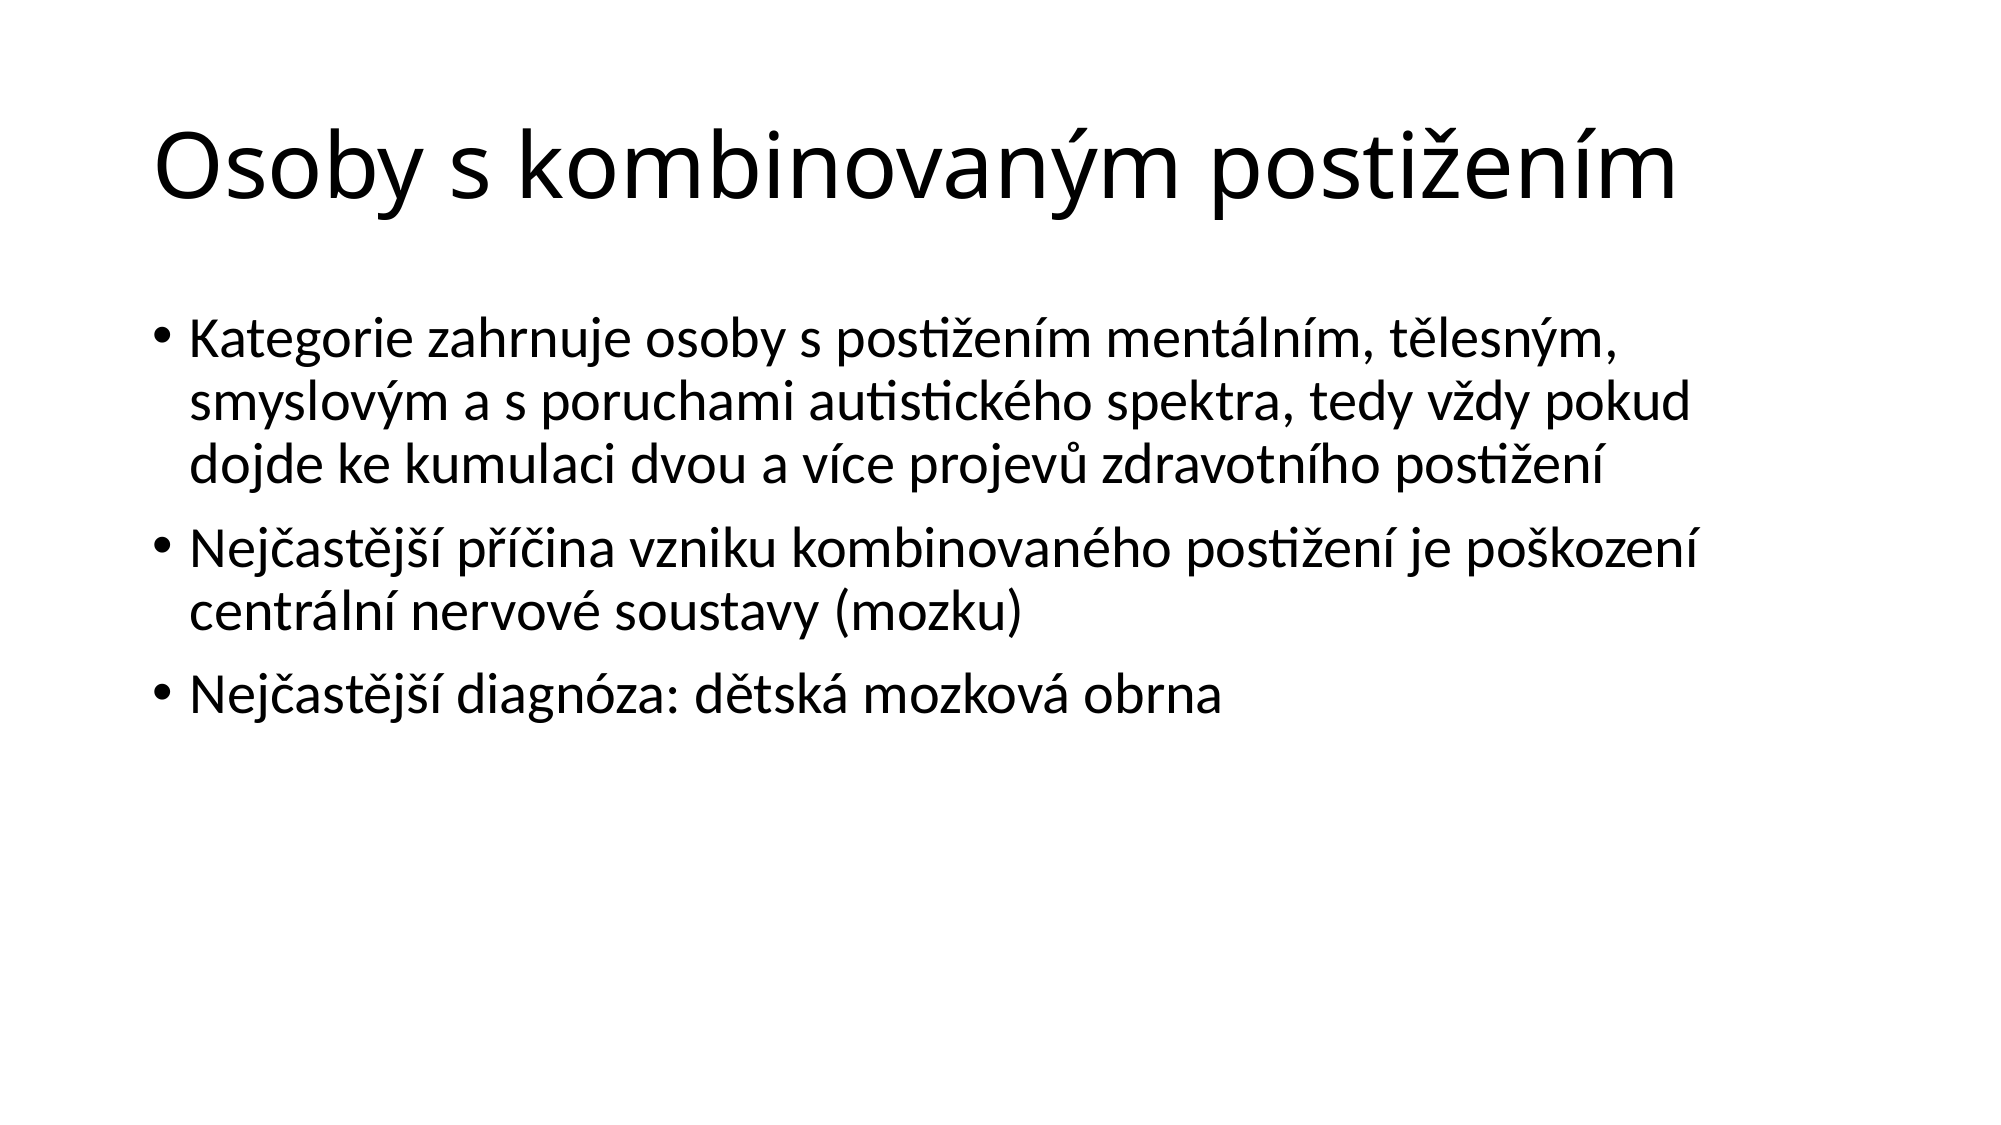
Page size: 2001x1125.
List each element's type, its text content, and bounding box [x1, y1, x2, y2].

title Osoby s kombinovaným postižením [137, 59, 1863, 278]
list Kategorie zahrnuje osoby s postižením mentálním, tělesným, smyslovým a s poruchami autistického spektra, tedy vždy pokud dojde ke kumulaci dvou a více projevů zdravotního postižení Nejčastější příčina vzniku kombinovaného postižení je poškození centrální nervové soustavy (mozku) Nejčastější diagnóza: dětská mozková obrna [137, 299, 1863, 1014]
